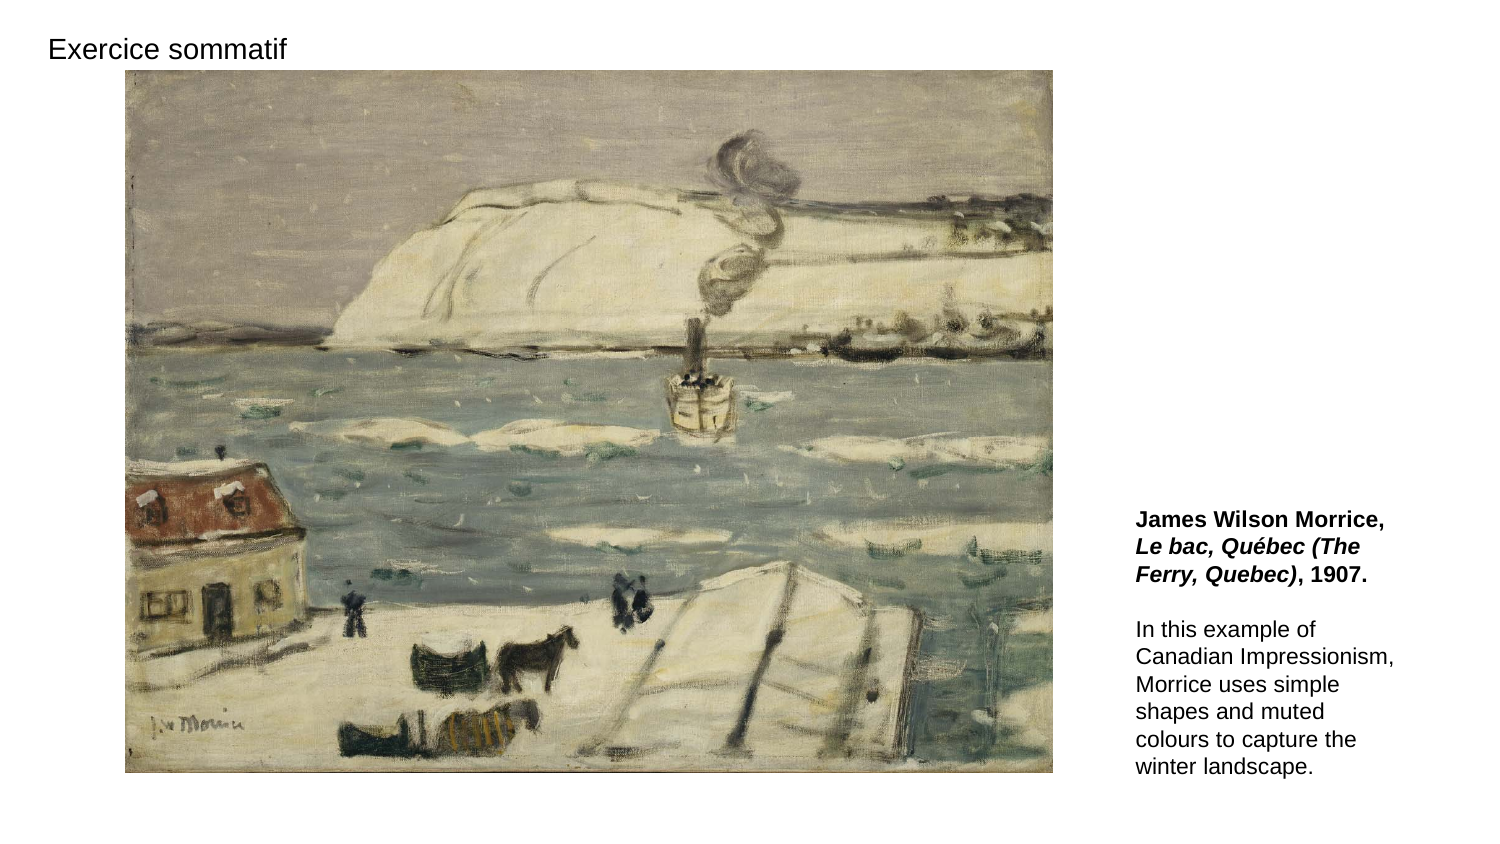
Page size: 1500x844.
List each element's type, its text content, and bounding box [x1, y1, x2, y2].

text_box James Wilson Morrice, Le bac, Québec (The Ferry, Quebec), 1907. In this example of Canadian Impressionism, Morrice uses simple shapes and muted colours to capture the winter landscape. [1120, 489, 1413, 794]
text_box Exercice sommatif [33, 22, 784, 73]
picture [124, 70, 1054, 774]
